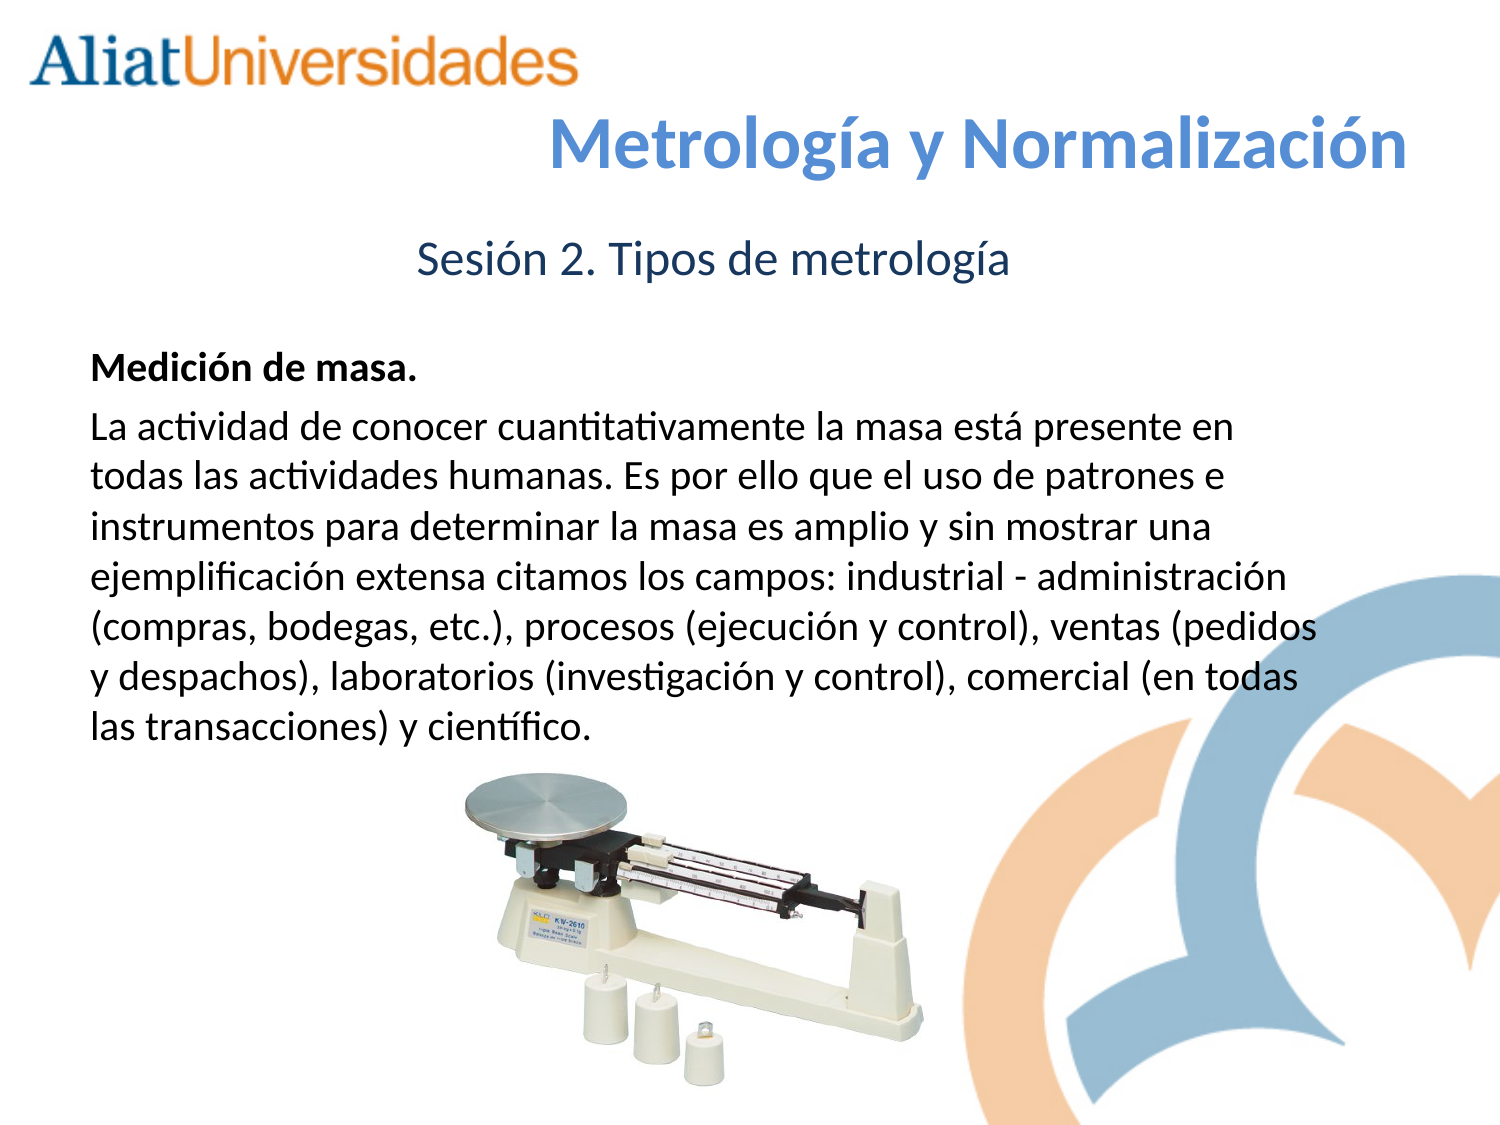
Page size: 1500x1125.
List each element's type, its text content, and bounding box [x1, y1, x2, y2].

picture [0, 0, 1500, 1125]
list Sesión 2. Tipos de metrología Medición de masa. La actividad de conocer cuantitativamente la masa está presente en todas las actividades humanas. Es por ello que el uso de patrones e instrumentos para determinar la masa es amplio y sin mostrar una ejemplificación extensa citamos los campos: industrial - administración (compras, bodegas, etc.), procesos (ejecución y control), ventas (pedidos y despachos), laboratorios (investigación y control), comercial (en todas las transacciones) y científico. [75, 217, 1353, 976]
title Metrología y Normalización [75, 45, 1425, 233]
